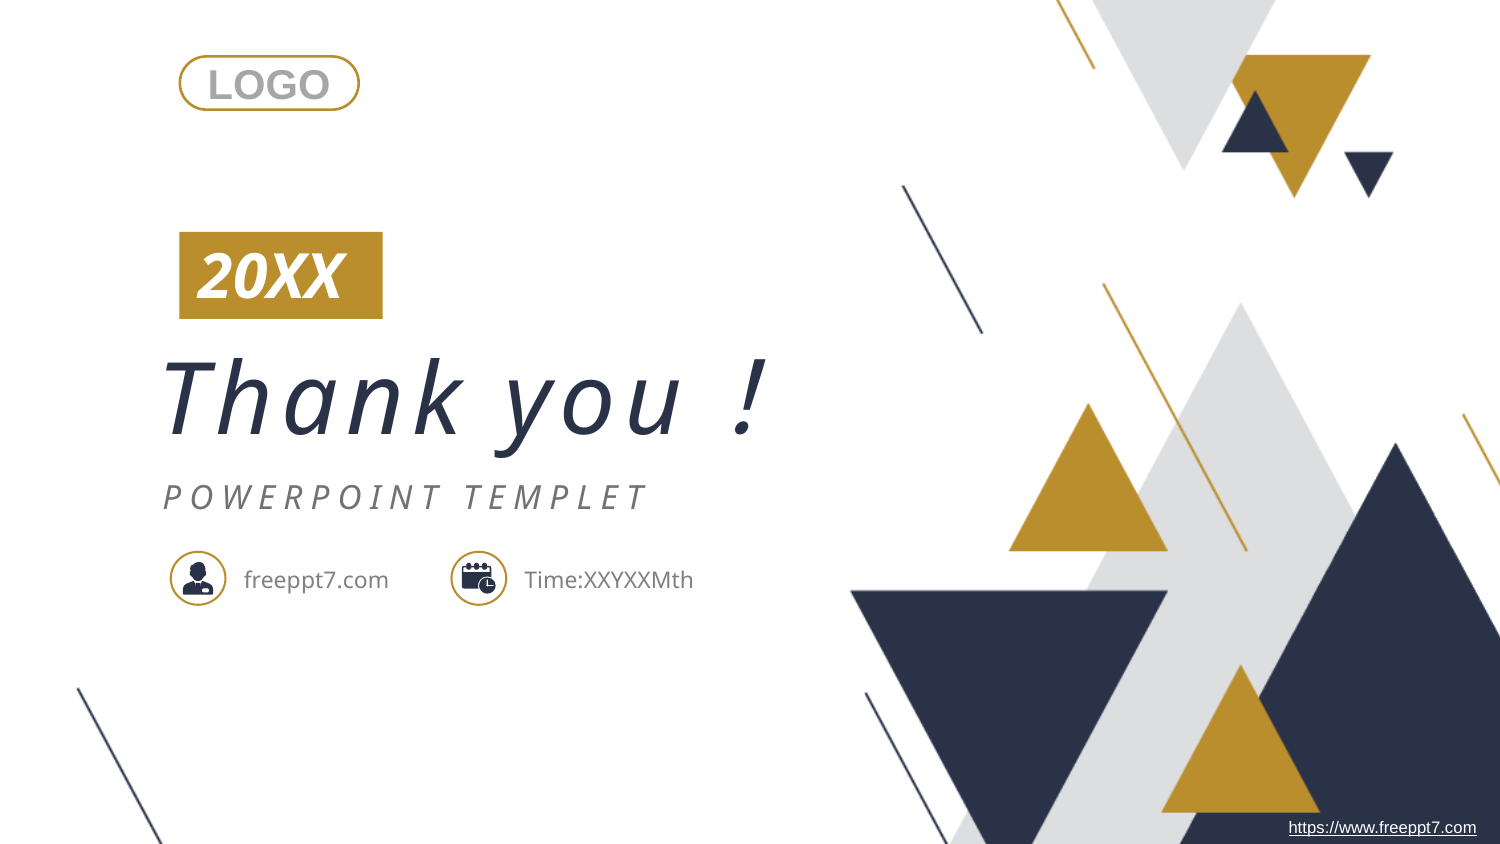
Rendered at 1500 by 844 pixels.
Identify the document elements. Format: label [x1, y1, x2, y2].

picture [0, 0, 1500, 844]
text_box [170, 551, 739, 605]
text_box [179, 228, 417, 320]
